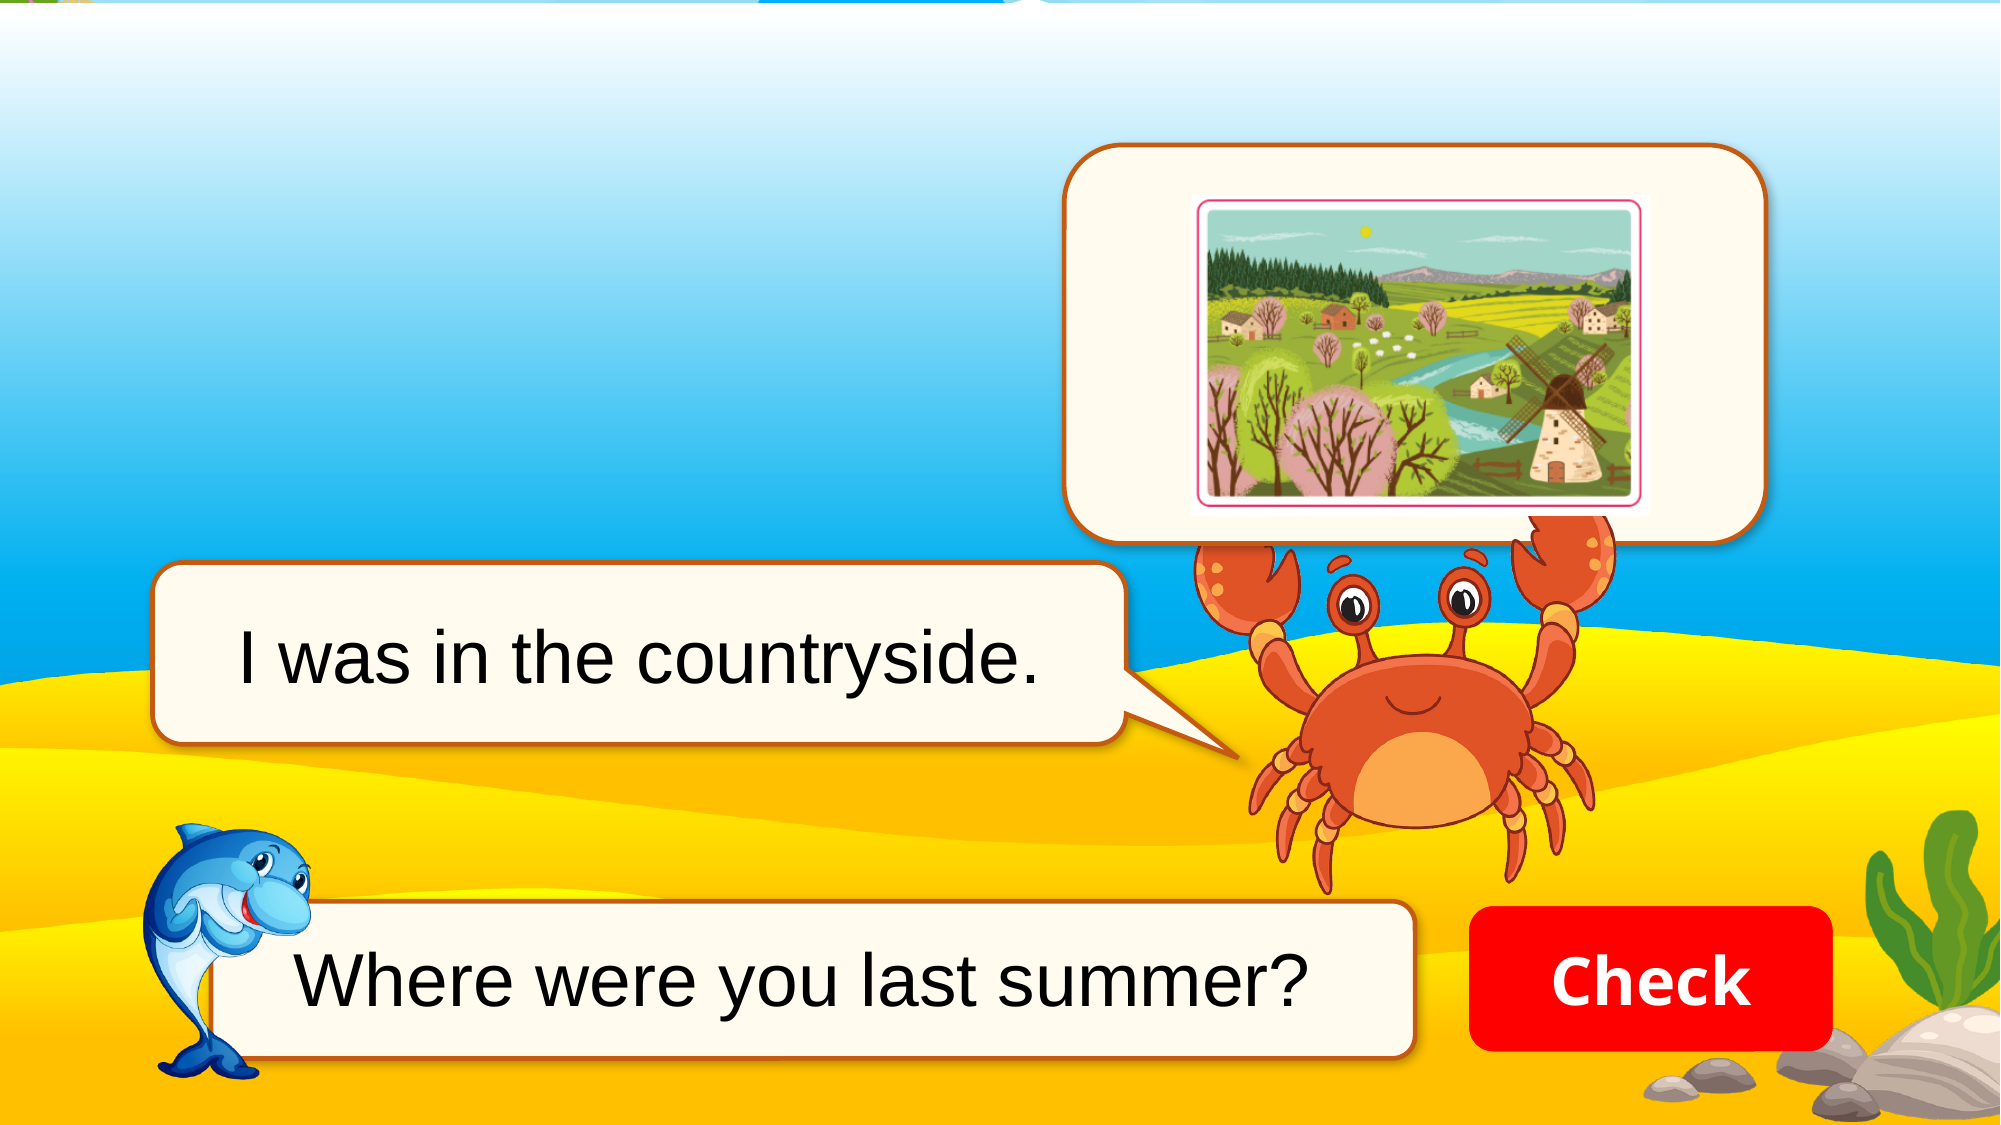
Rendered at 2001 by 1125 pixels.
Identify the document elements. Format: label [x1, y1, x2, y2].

text_box [152, 144, 1766, 898]
picture [1190, 195, 1651, 516]
picture [137, 823, 316, 1100]
picture [1642, 800, 2000, 1122]
text_box [0, 3, 2000, 1125]
